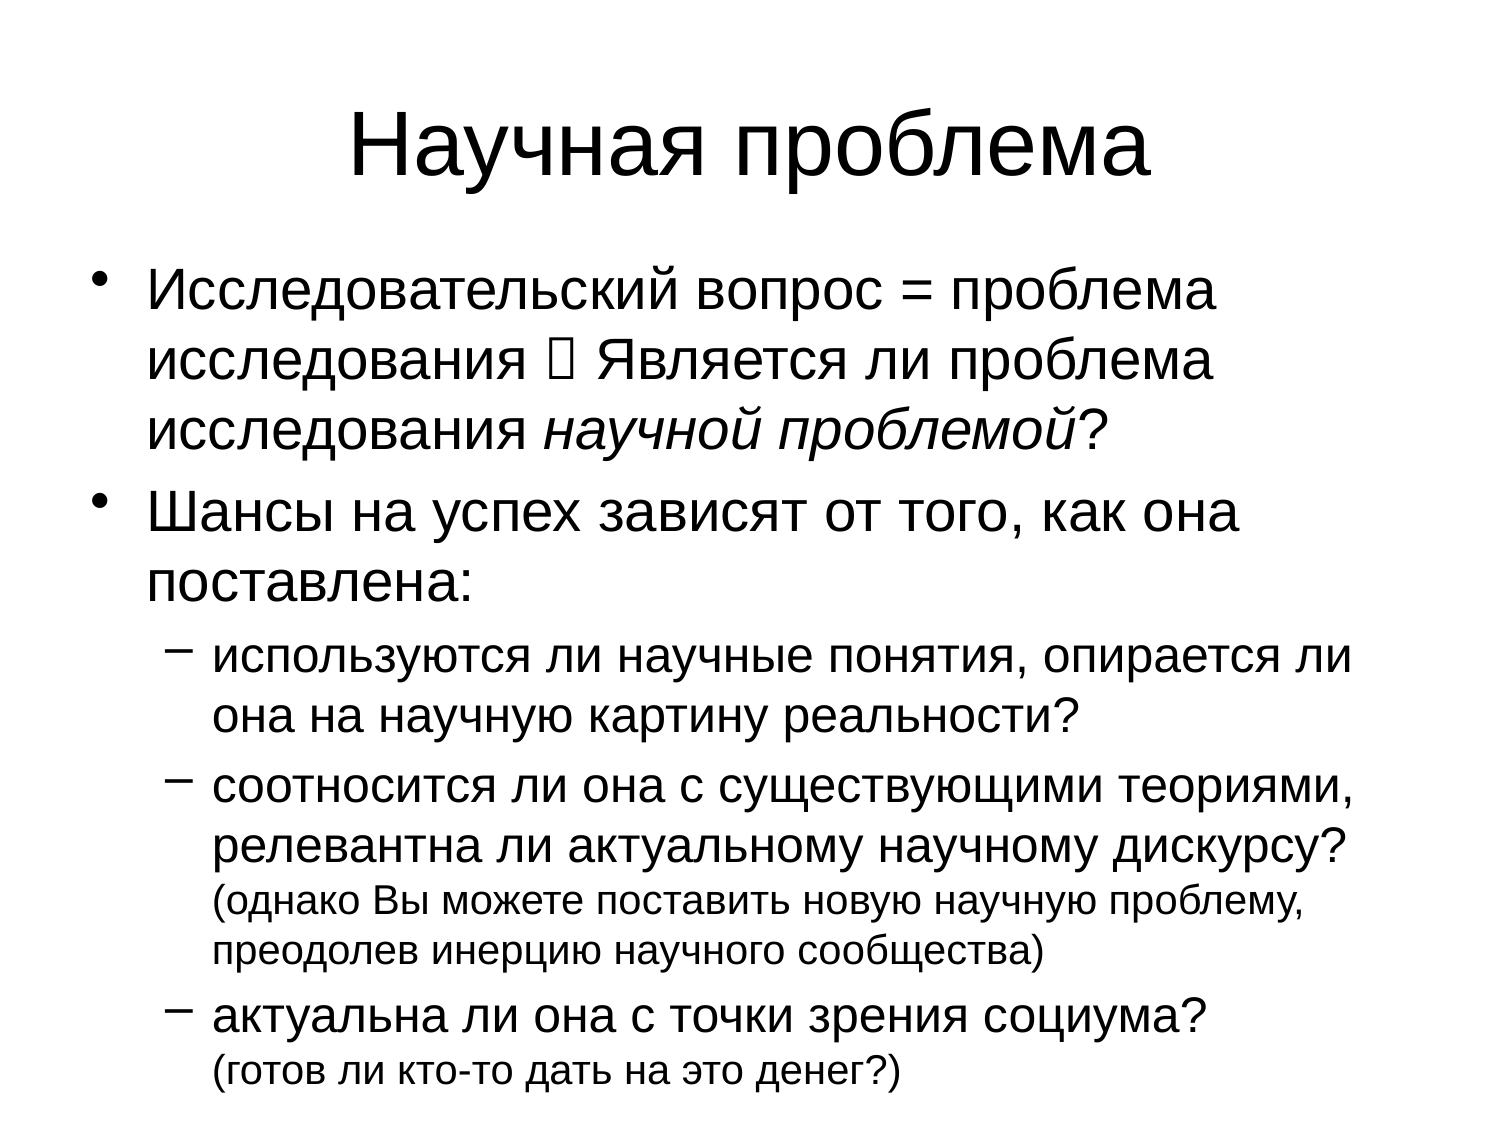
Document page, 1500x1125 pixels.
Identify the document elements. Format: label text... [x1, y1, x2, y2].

title Научная проблема [74, 44, 1426, 233]
list Исследовательский вопрос = проблема исследования  Является ли проблема исследования научной проблемой? Шансы на успех зависят от того, как она поставлена: используются ли научные понятия, опирается ли она на научную картину реальности? соотносится ли она с существующими теориями, релевантна ли актуальному научному дискурсу? (однако Вы можете поставить новую научную проблему, преодолев инерцию научного сообщества) актуальна ли она с точки зрения социума? (готов ли кто-то дать на это денег?) [74, 243, 1426, 1125]
